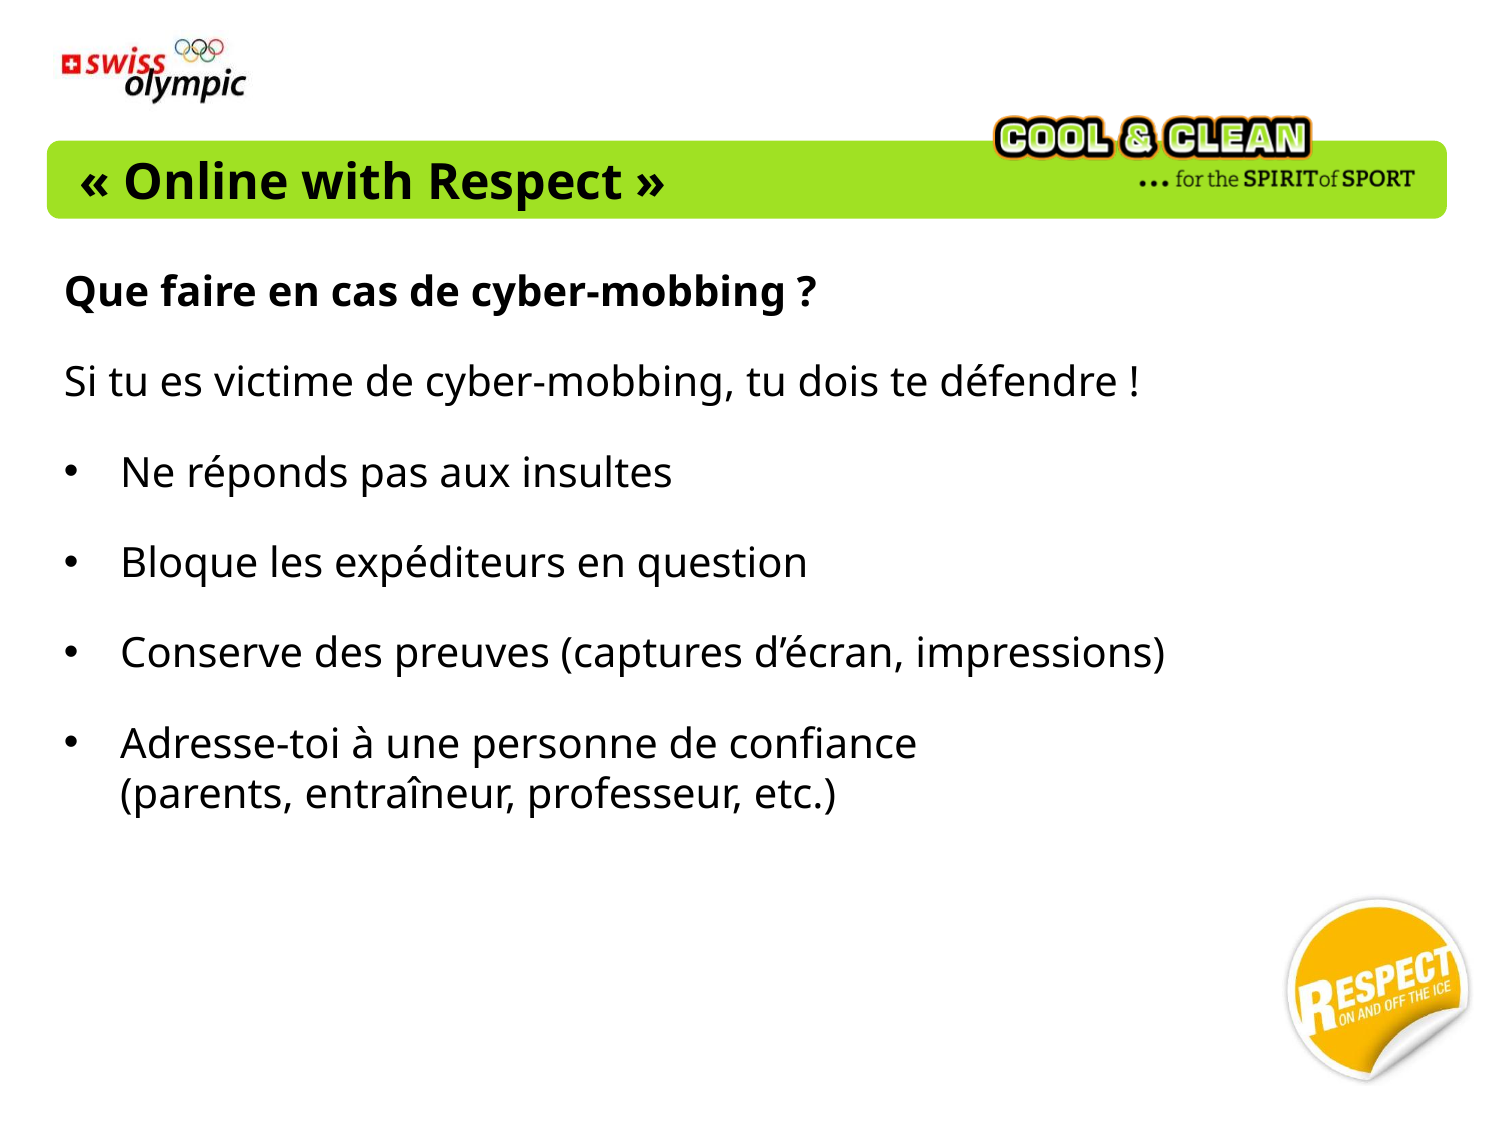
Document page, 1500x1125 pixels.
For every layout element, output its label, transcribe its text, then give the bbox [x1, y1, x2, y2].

text_box Que faire en cas de cyber-mobbing ? Si tu es victime de cyber-mobbing, tu dois te défendre ! Ne réponds pas aux insultes Bloque les expéditeurs en question Conserve des preuves (captures d’écran, impressions) Adresse-toi à une personne de confiance (parents, entraîneur, professeur, etc.) [64, 264, 1352, 867]
picture [971, 94, 1431, 204]
picture [1281, 893, 1474, 1086]
title « Online with Respect » [64, 148, 941, 208]
picture [53, 30, 254, 123]
